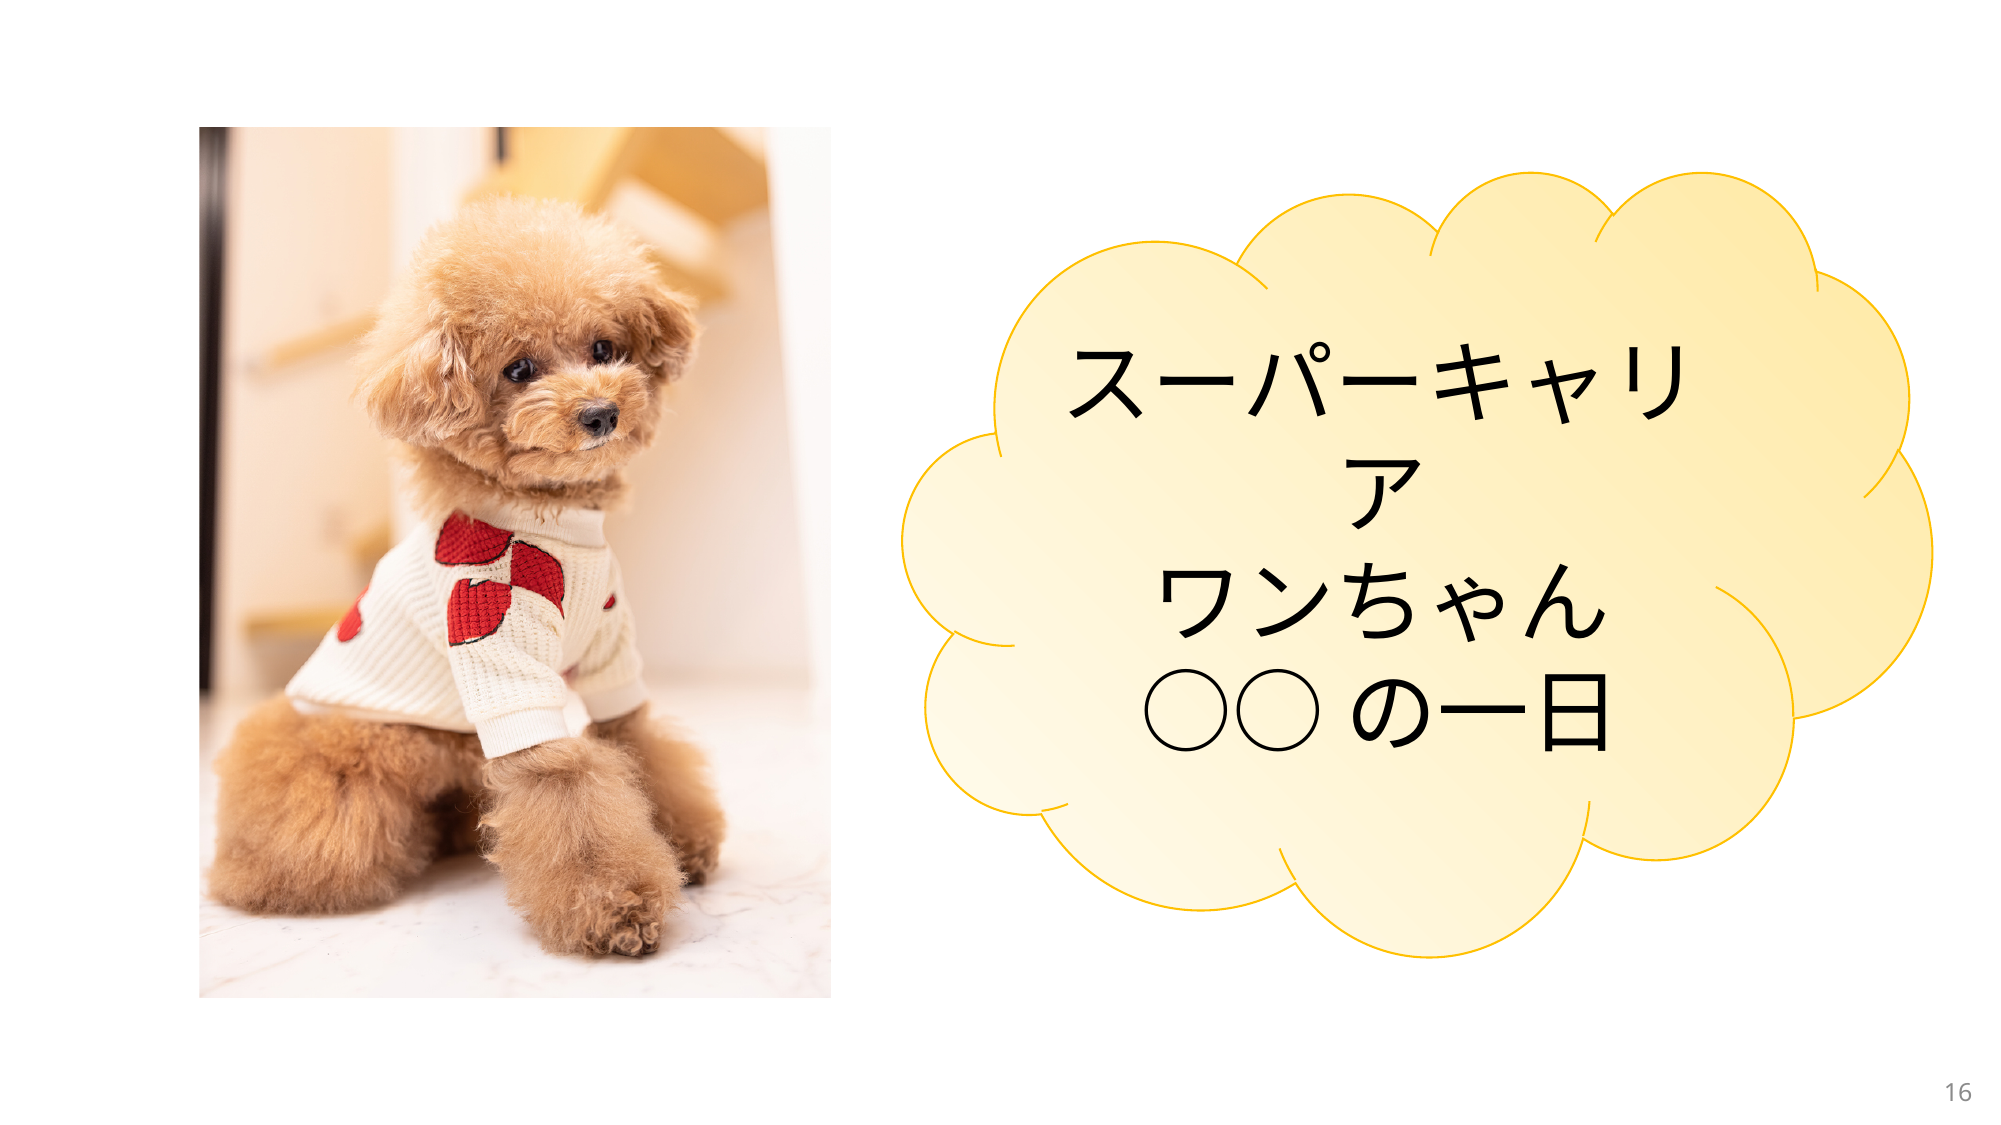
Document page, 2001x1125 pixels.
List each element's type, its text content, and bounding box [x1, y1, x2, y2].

text_box スーパーキャリア ワンちゃん ○○の一日 [901, 171, 1934, 959]
picture [199, 127, 831, 998]
slide_number 16 [1537, 1063, 1988, 1124]
